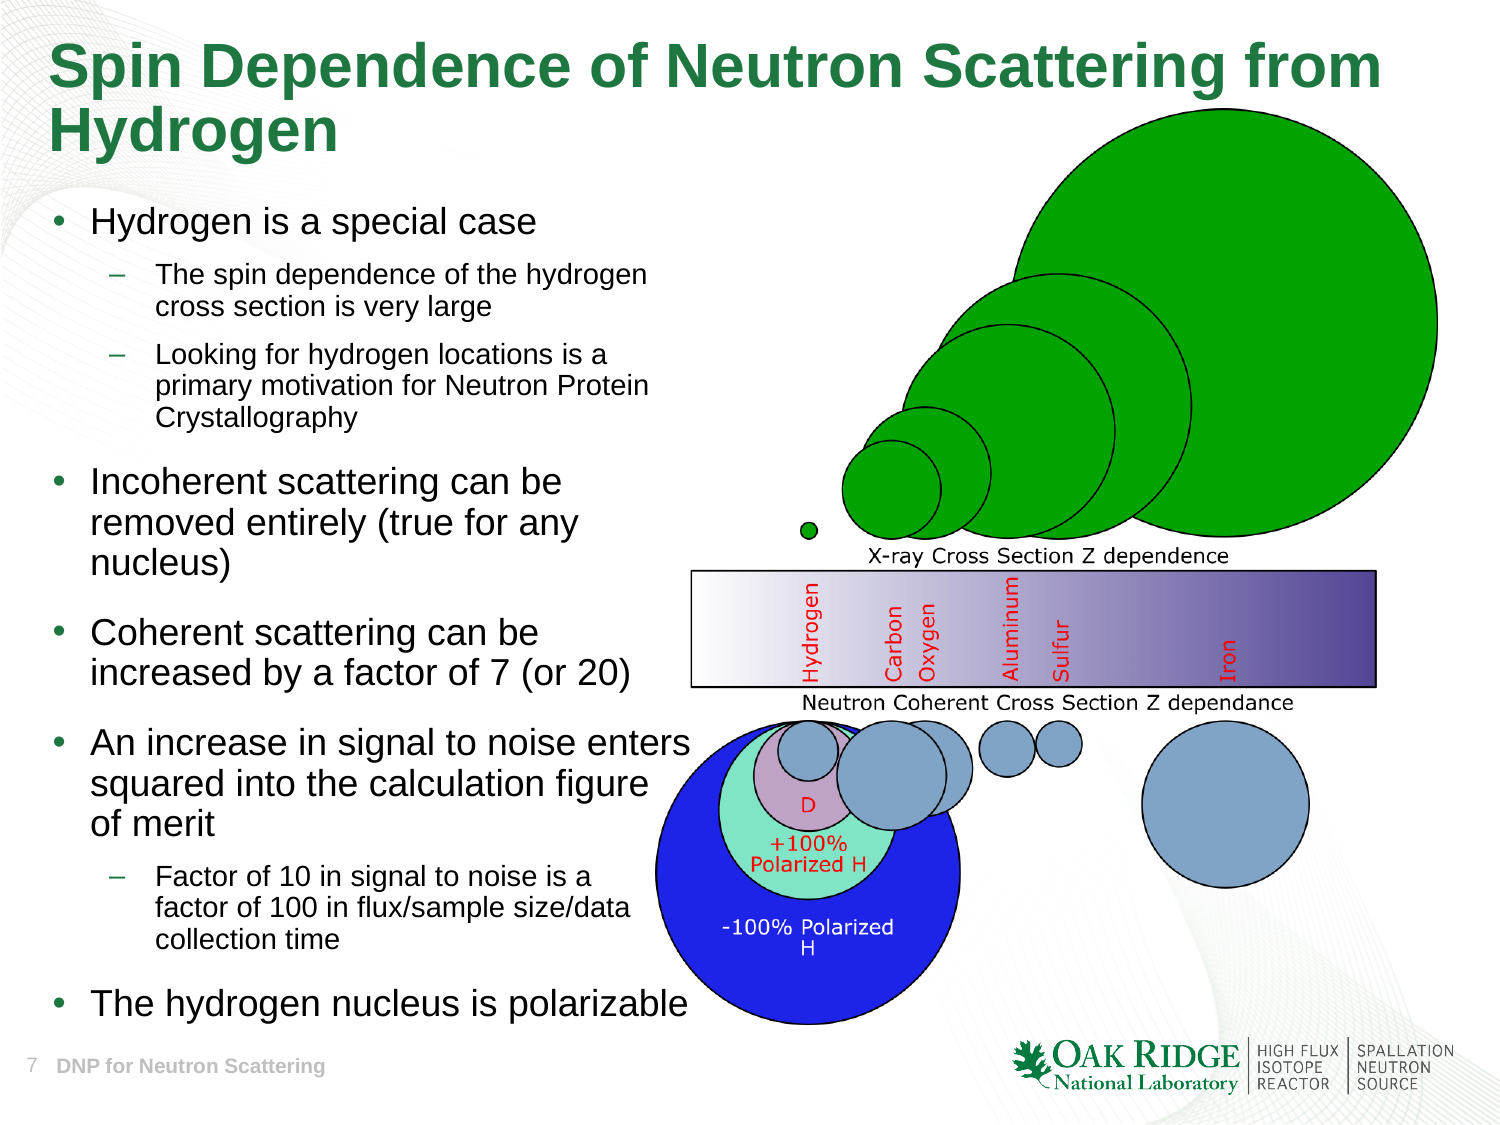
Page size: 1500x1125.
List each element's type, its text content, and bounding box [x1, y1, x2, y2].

text_box Spin Dependence of Neutron Scattering from Hydrogen [33, 29, 1450, 172]
picture [655, 108, 1500, 1125]
text_box Hydrogen is a special case The spin dependence of the hydrogen cross section is very large Looking for hydrogen locations is a primary motivation for Neutron Protein Crystallography Incoherent scattering can be removed entirely (true for any nucleus) Coherent scattering can be increased by a factor of 7 (or 20) An increase in signal to noise enters squared into the calculation figure of merit Factor of 10 in signal to noise is a factor of 100 in flux/sample size/data collection time The hydrogen nucleus is polarizable [37, 195, 652, 938]
